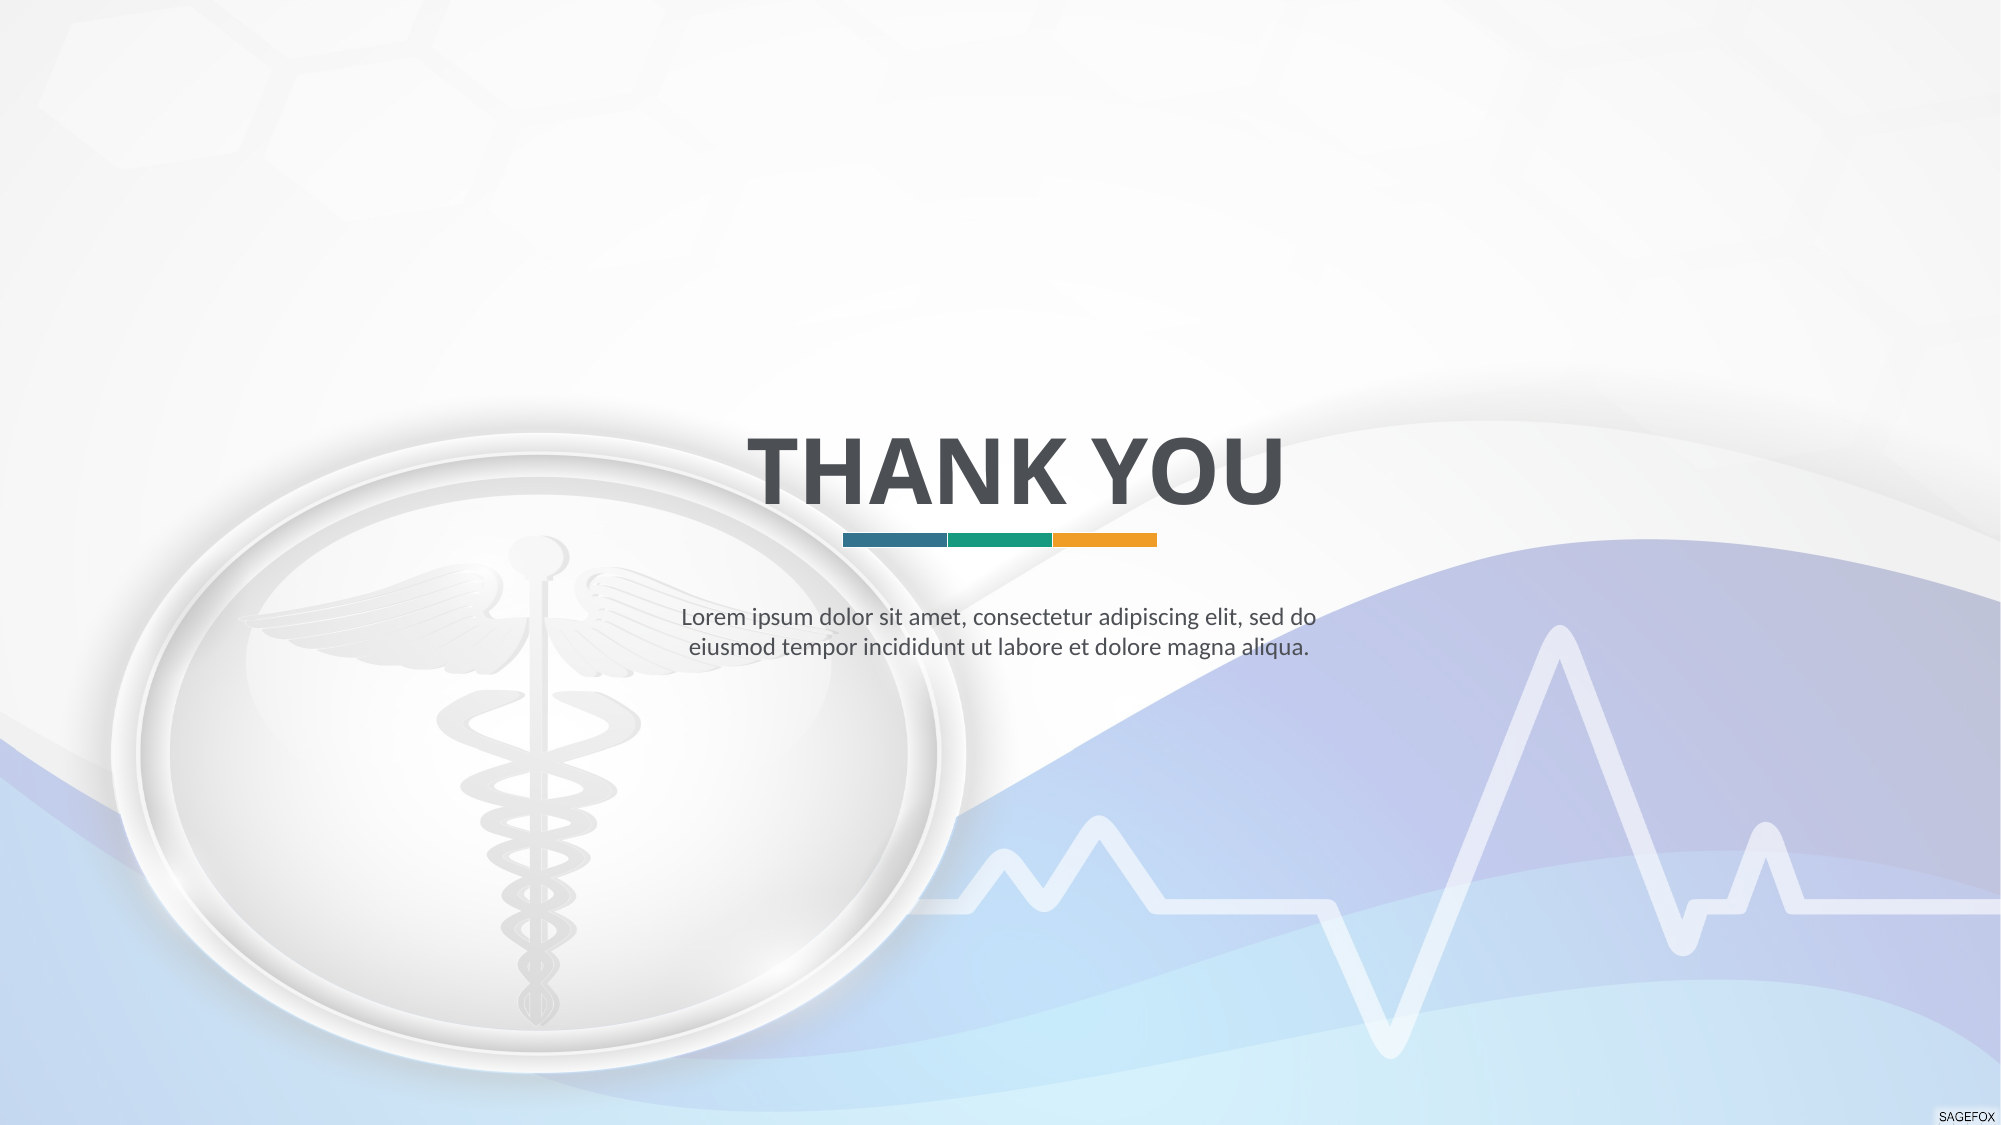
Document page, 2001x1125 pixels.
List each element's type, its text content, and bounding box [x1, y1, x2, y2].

text_box THANK YOU [565, 405, 1470, 531]
text_box Lorem ipsum dolor sit amet, consectetur adipiscing elit, sed do eiusmod tempor incididunt ut labore et dolore magna aliqua. [660, 593, 1340, 668]
picture [1936, 1111, 1997, 1125]
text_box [842, 532, 1158, 548]
